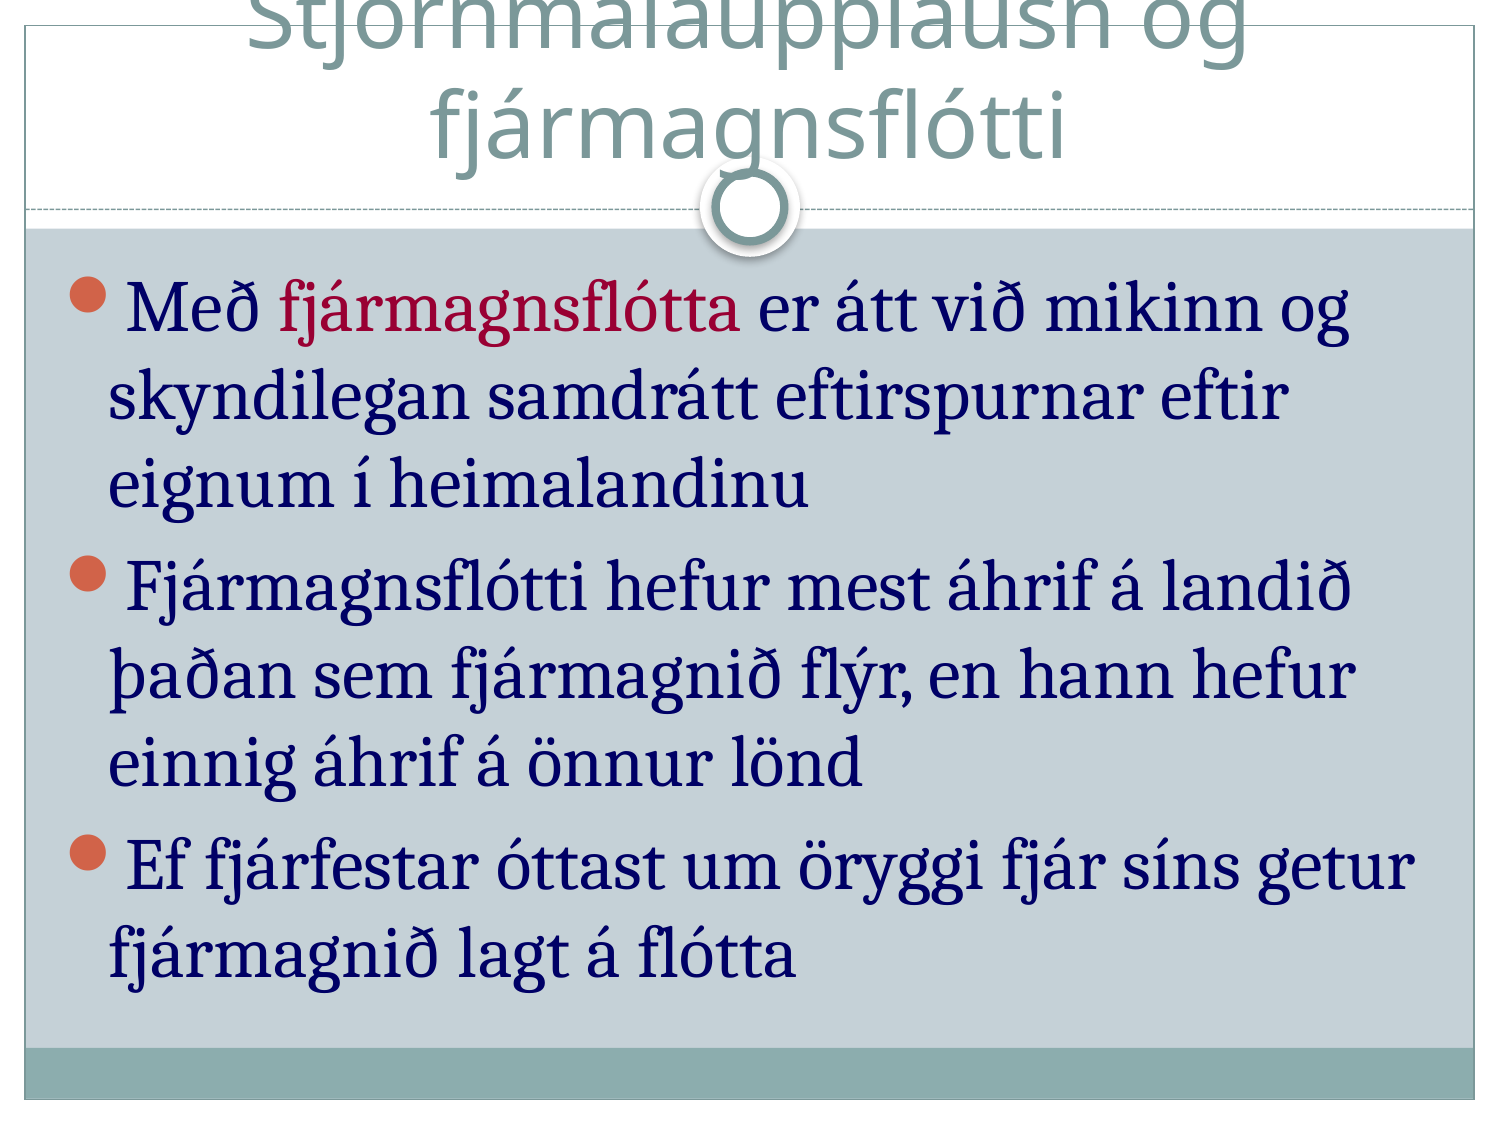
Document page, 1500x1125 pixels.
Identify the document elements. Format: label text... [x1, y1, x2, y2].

title Stjórnmálaupplausn og fjármagnsflótti [49, 59, 1450, 185]
list Með fjármagnsflótta er átt við mikinn og skyndilegan samdrátt eftirspurnar eftir eignum í heimalandinu Fjármagnsflótti hefur mest áhrif á landið þaðan sem fjármagnið flýr, en hann hefur einnig áhrif á önnur lönd Ef fjárfestar óttast um öryggi fjár síns getur fjármagnið lagt á flótta [49, 250, 1445, 1001]
